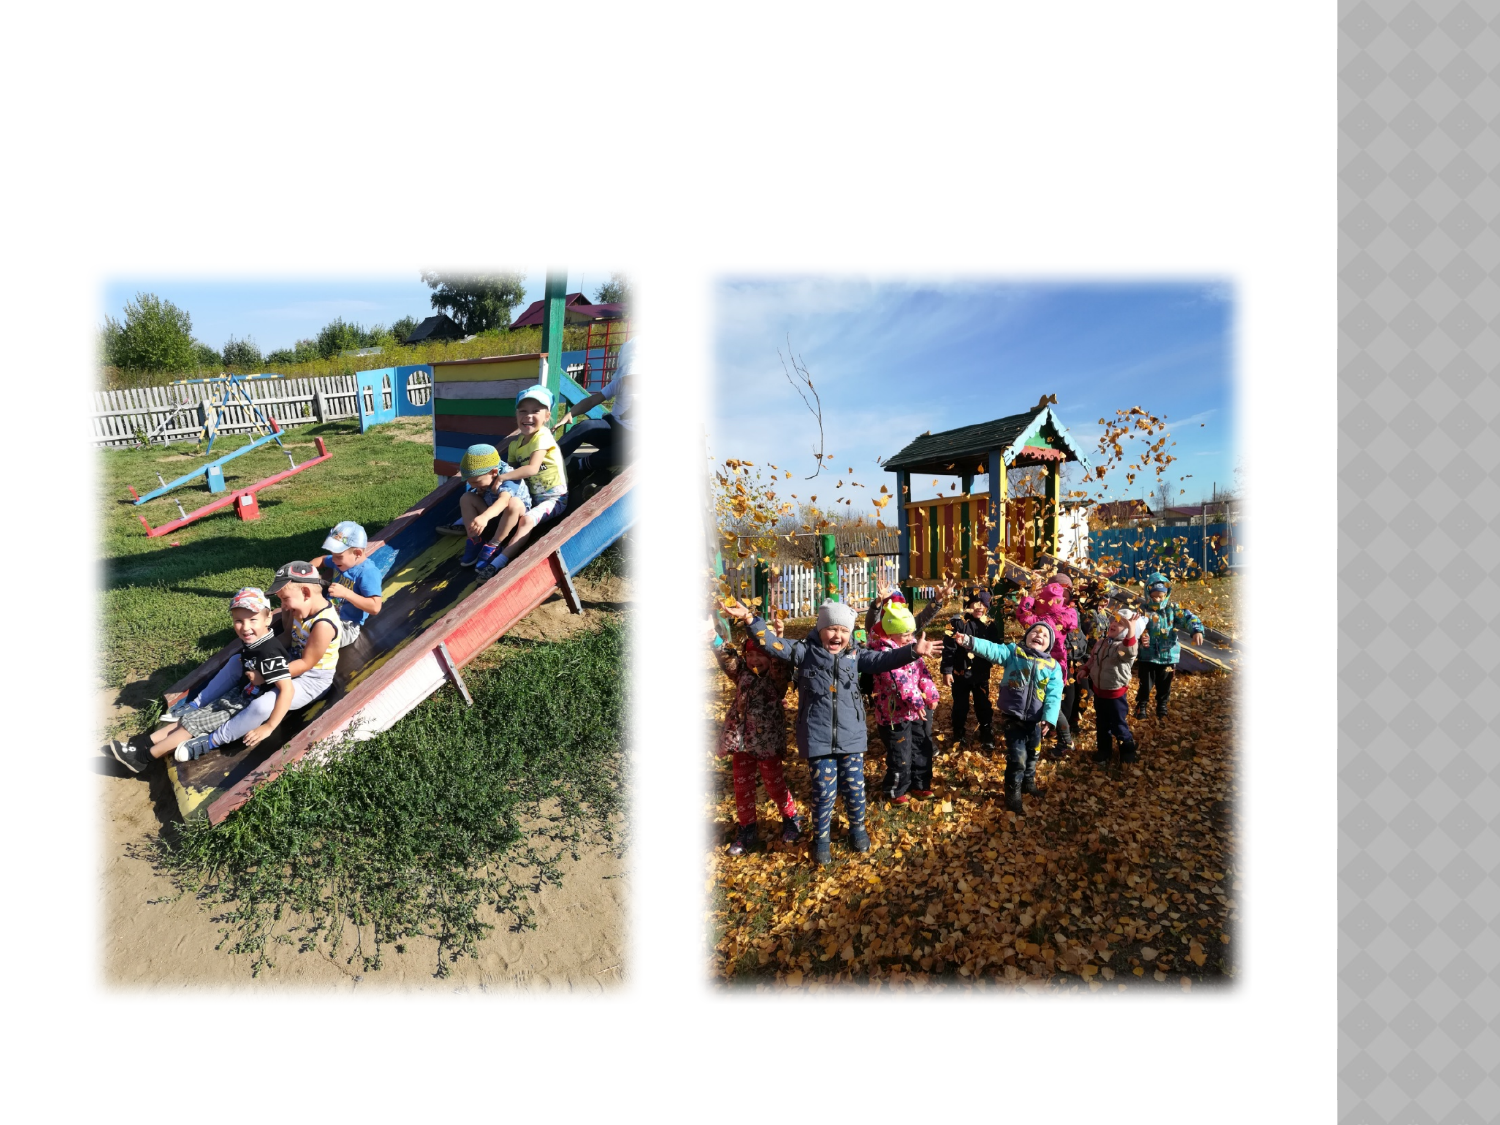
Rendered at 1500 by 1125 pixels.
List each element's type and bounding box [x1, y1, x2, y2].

list [84, 261, 643, 1006]
list [695, 261, 1254, 1006]
